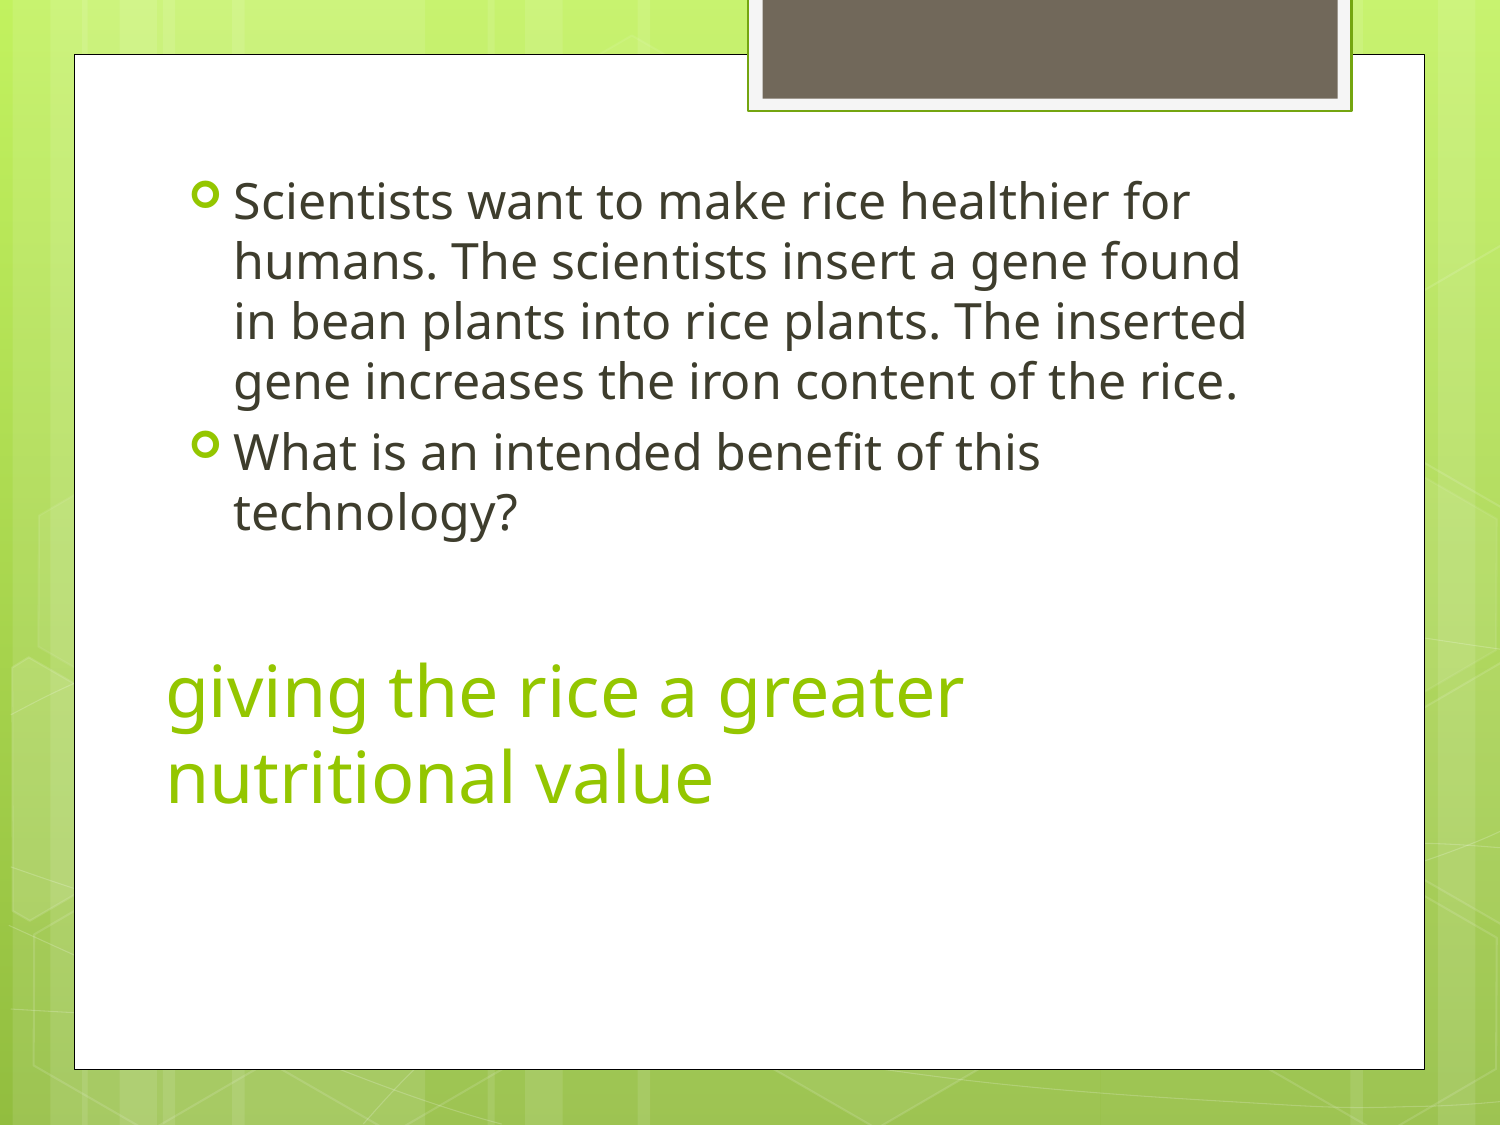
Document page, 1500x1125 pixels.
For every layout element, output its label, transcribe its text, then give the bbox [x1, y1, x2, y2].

title giving the rice a greater nutritional value [150, 637, 1303, 825]
list Scientists want to make rice healthier for humans. The scientists insert a gene found in bean plants into rice plants. The inserted gene increases the iron content of the rice. What is an intended benefit of this technology? [162, 162, 1275, 739]
